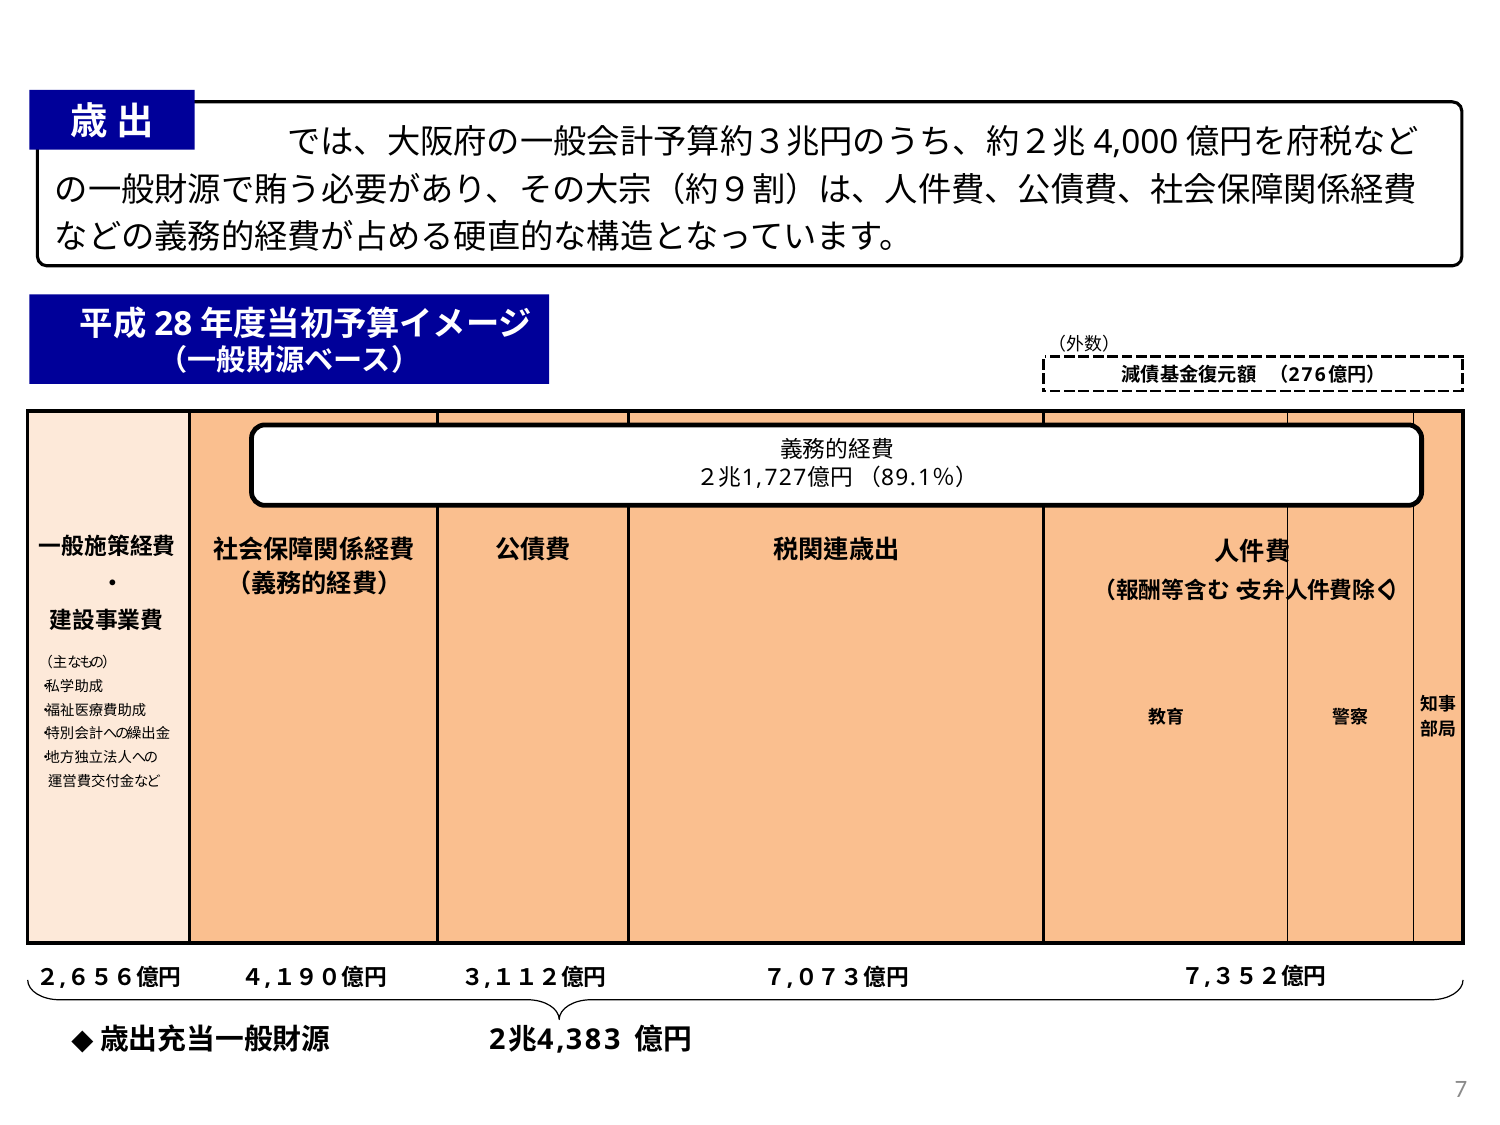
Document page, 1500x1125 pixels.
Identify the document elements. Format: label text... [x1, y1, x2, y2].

text_box 平成28年度当初予算イメージ （一般財源ベース） [29, 294, 550, 328]
text_box では、大阪府の一般会計予算約３兆円のうち、約２兆4,000億円を府税などの一般財源で賄う必要があり、その大宗（約９割）は、人件費、公債費、社会保障関係経費などの義務的経費が占める硬直的な構造となっています。 [35, 99, 1465, 268]
slide_number 7 [1132, 1067, 1483, 1118]
text_box 歳 出 [29, 89, 195, 150]
picture [0, 329, 1493, 1059]
